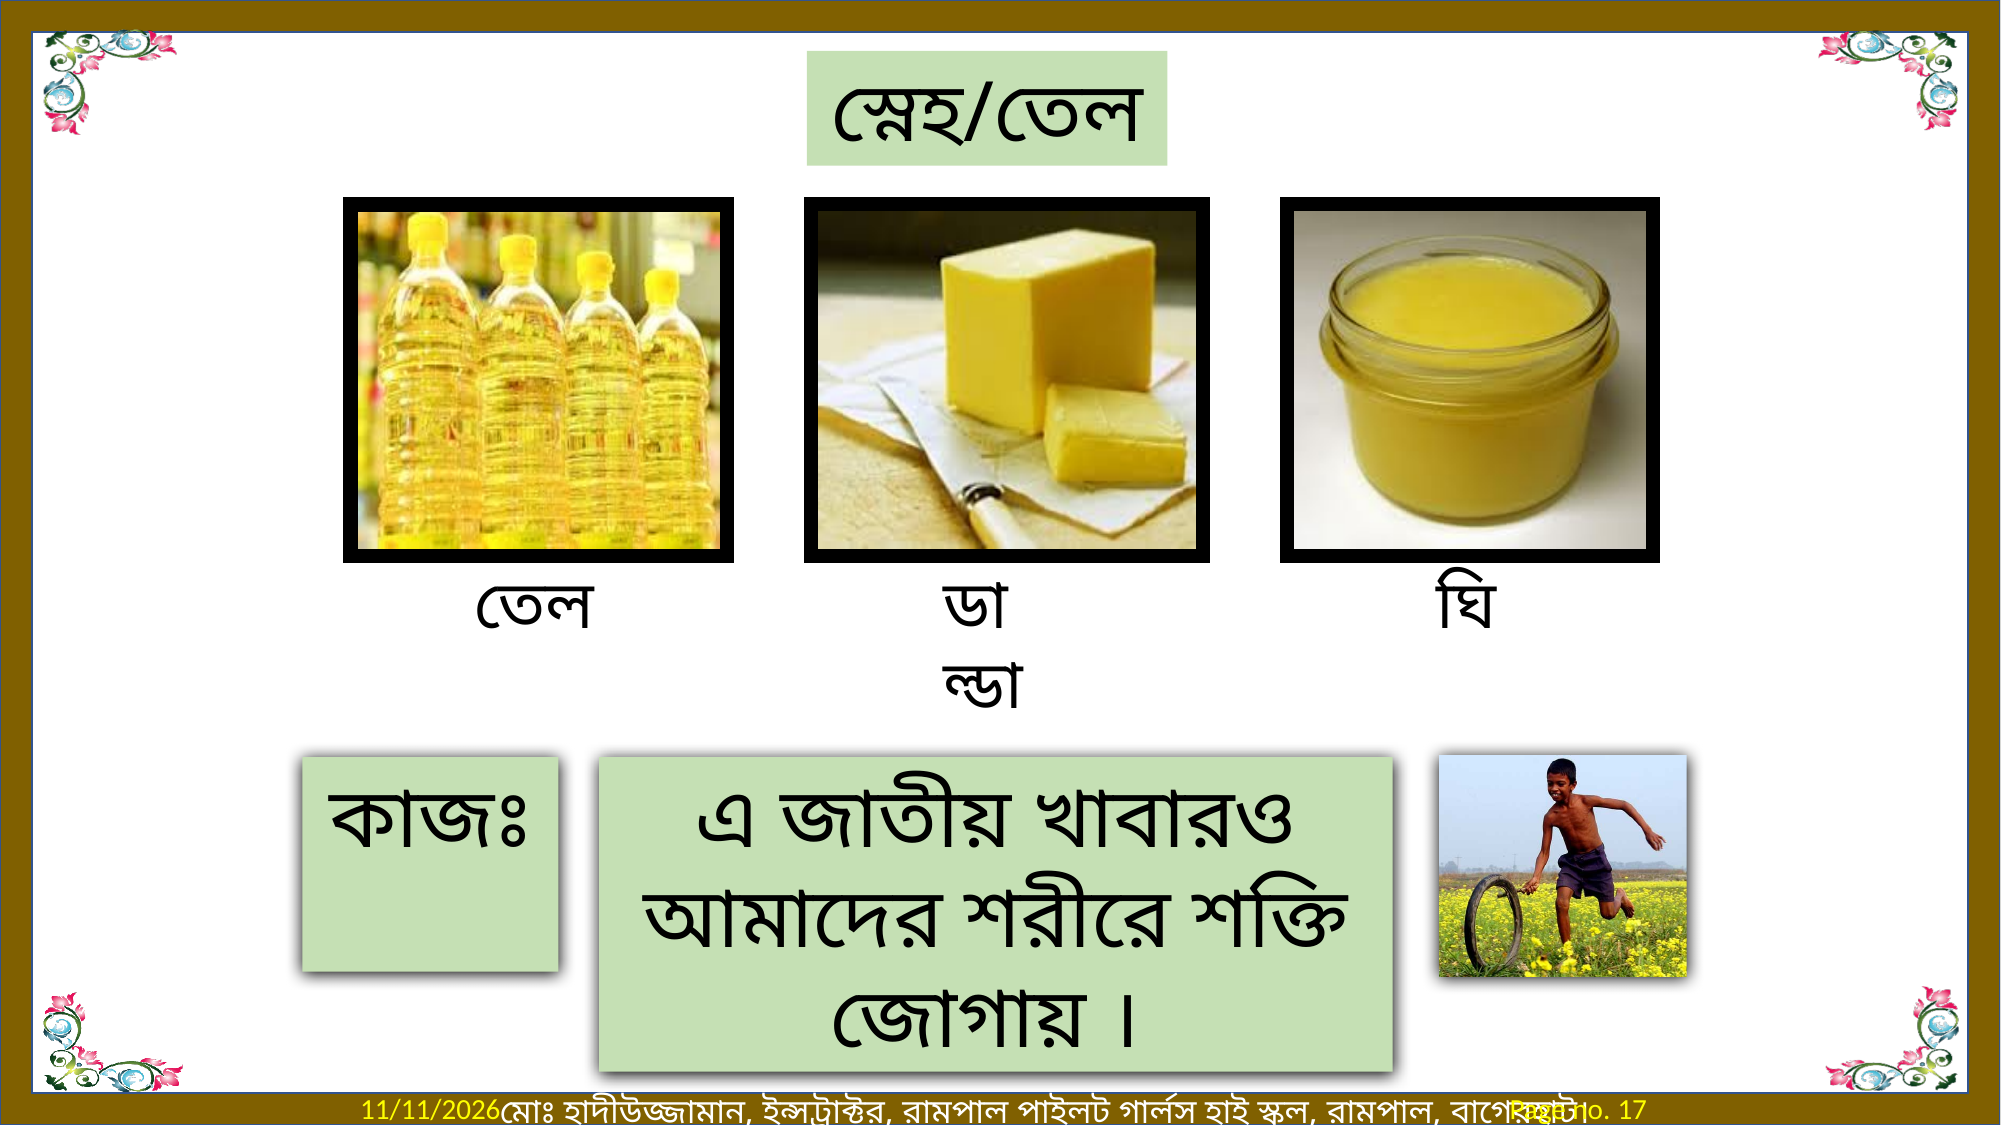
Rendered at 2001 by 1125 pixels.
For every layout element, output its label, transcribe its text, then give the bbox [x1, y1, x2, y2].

text_box স্নেহ/তেল [806, 50, 1168, 166]
text_box ঘি [1421, 554, 1534, 650]
text_box কাজঃ [302, 757, 559, 972]
picture [1824, 987, 1962, 1090]
picture [40, 30, 178, 134]
picture [1439, 755, 1687, 977]
picture [43, 990, 183, 1095]
picture [1819, 28, 1957, 131]
text_box ডাল্ডা [928, 554, 1086, 729]
picture [357, 211, 720, 549]
picture [818, 211, 1196, 549]
text_box এ জাতীয় খাবারও আমাদের শরীরে শক্তি জোগায় । [599, 757, 1393, 1072]
slide_number 16-Jun-20 [332, 1077, 529, 1125]
text_box তেল [460, 554, 618, 650]
picture [1294, 211, 1646, 549]
slide_number Page no. 17 [1469, 1077, 1687, 1125]
